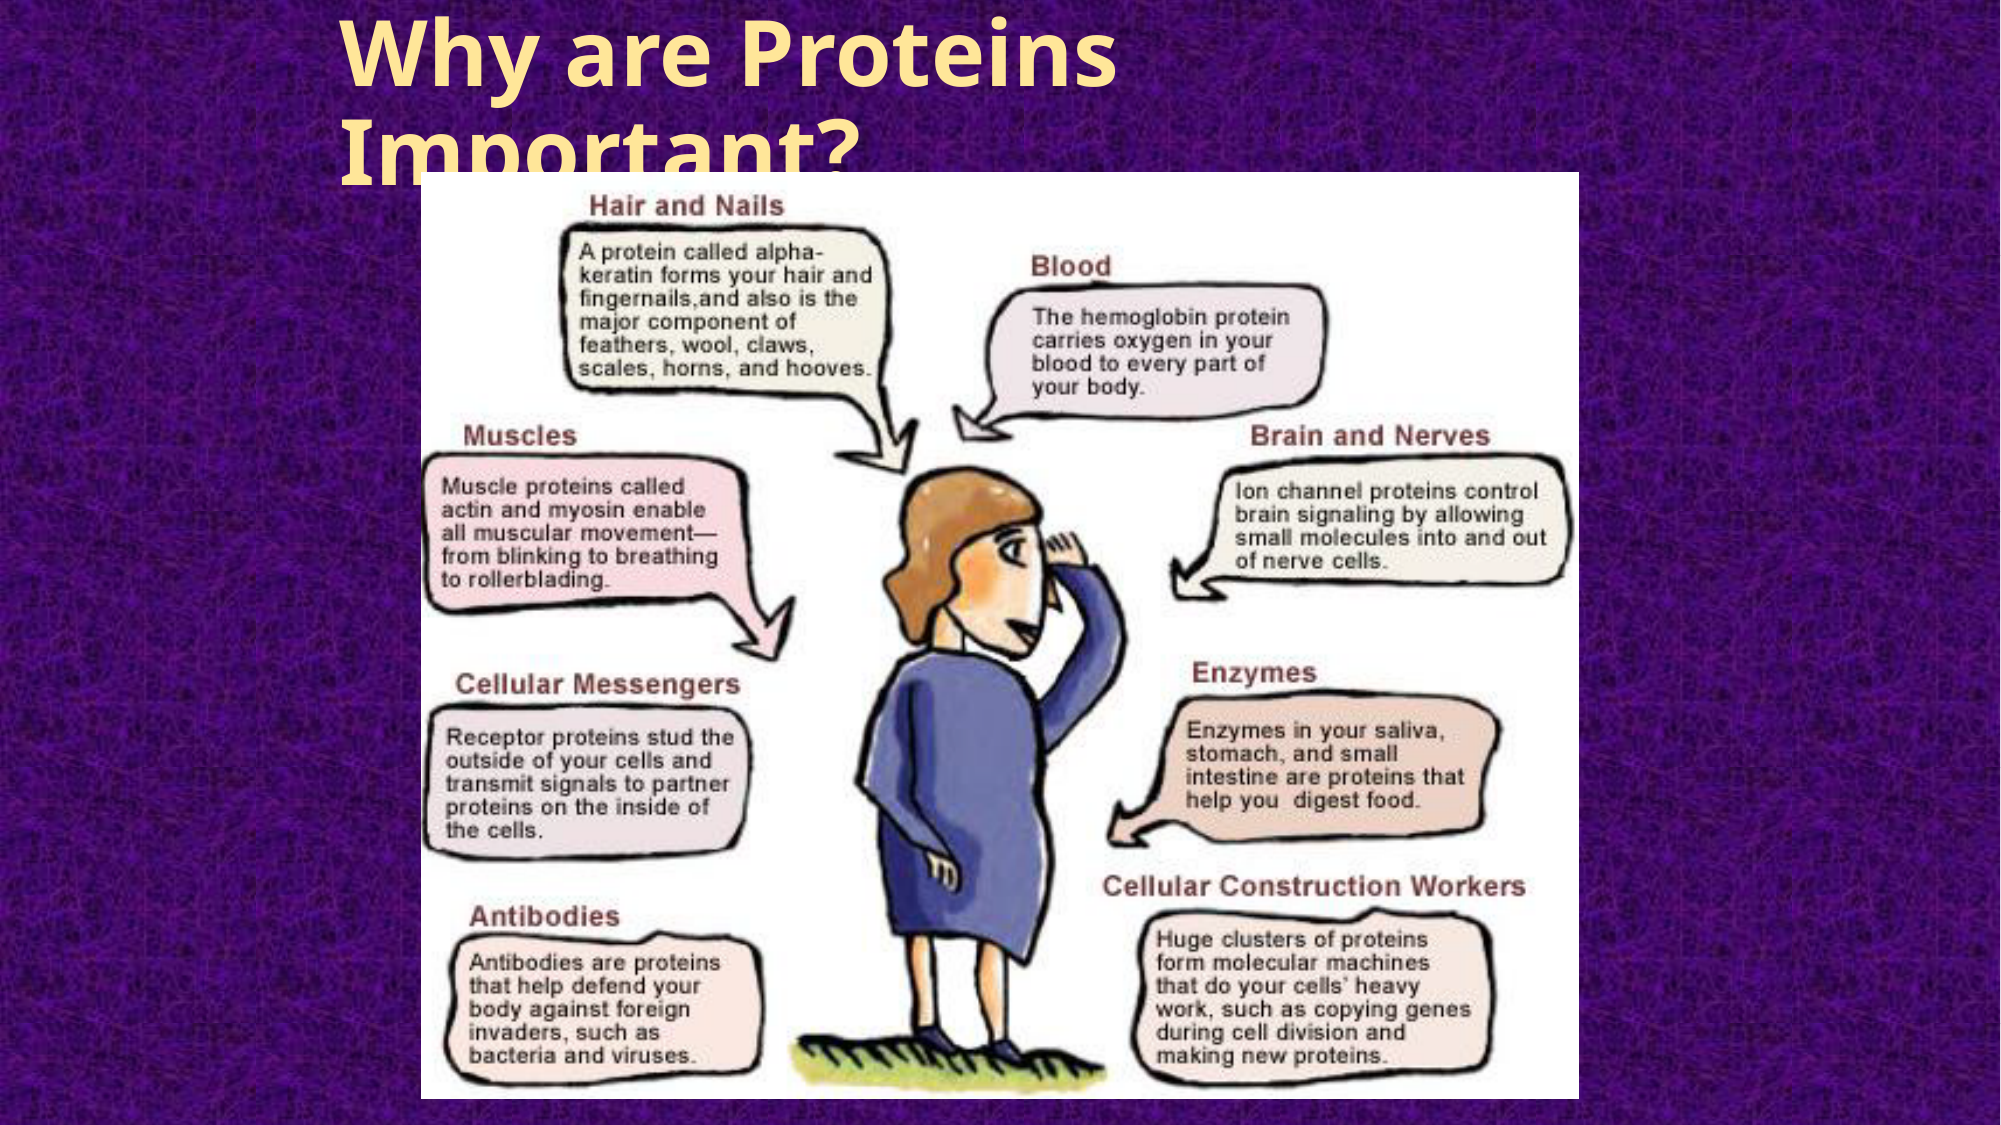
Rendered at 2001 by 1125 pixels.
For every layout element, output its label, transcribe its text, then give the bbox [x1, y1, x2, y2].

title Why are Proteins Important? [324, 12, 1675, 201]
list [421, 172, 1579, 1099]
picture [0, 0, 2001, 1125]
